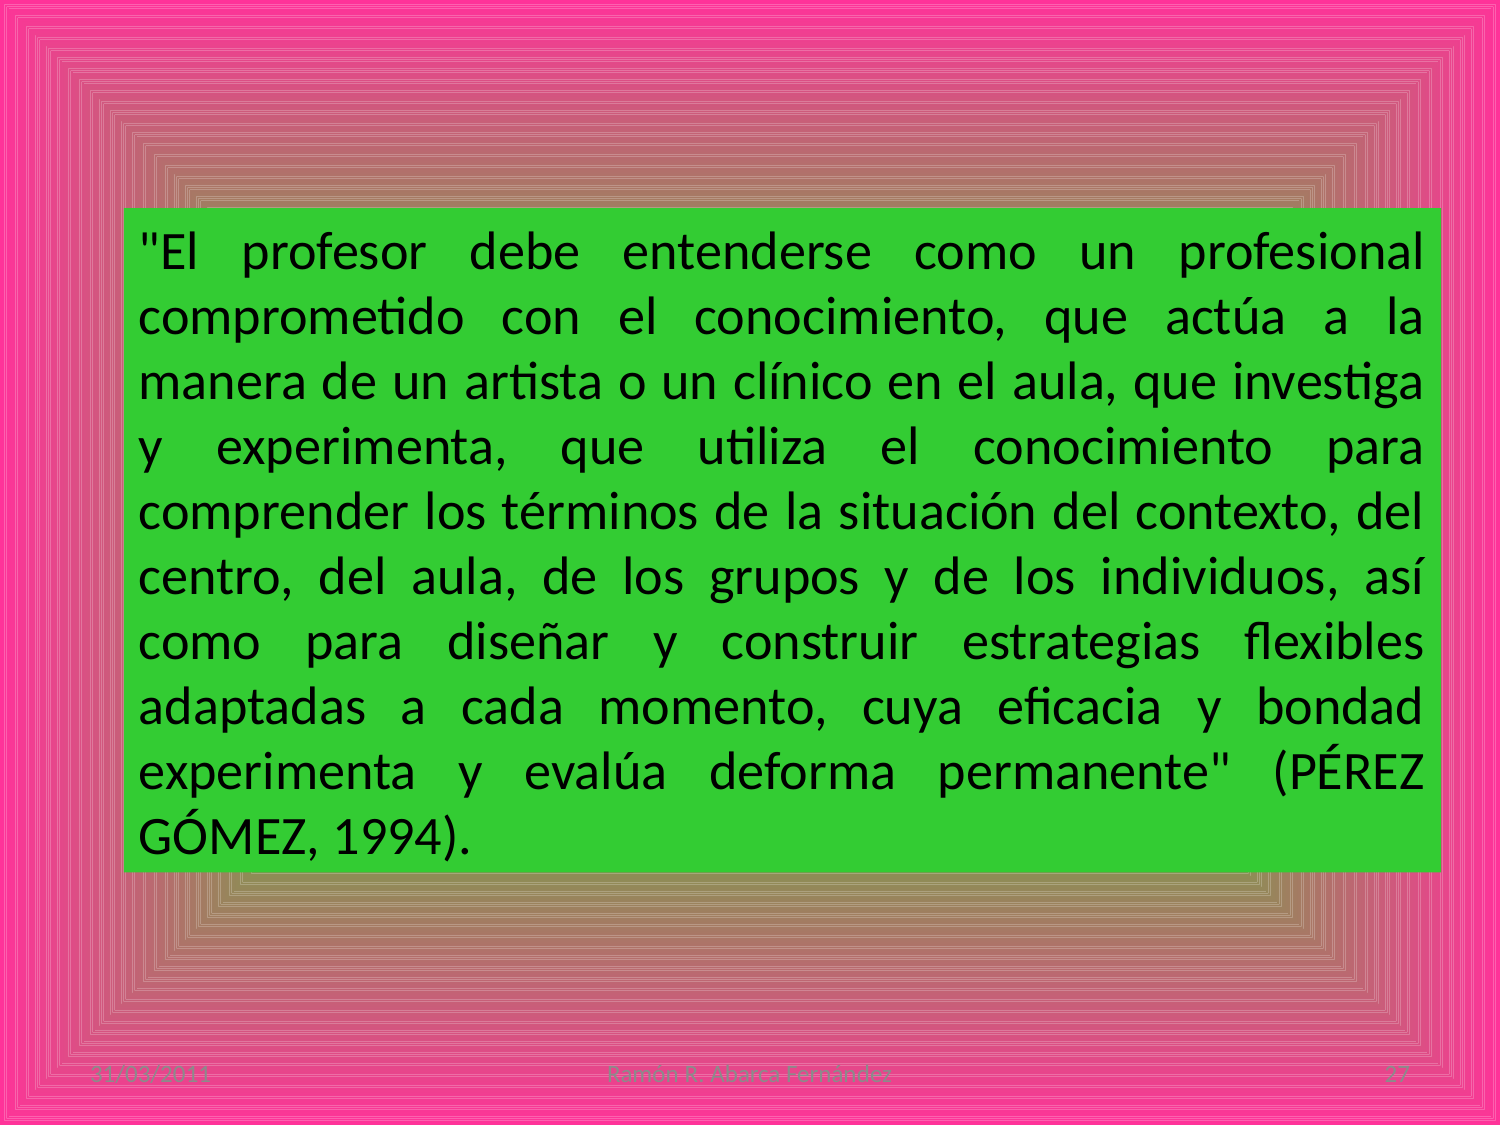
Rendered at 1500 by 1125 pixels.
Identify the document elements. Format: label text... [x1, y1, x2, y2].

slide_number 27 [1074, 1042, 1425, 1103]
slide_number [75, 1042, 425, 1103]
text_box "El profesor debe entenderse como un profesional comprometido con el conocimiento, que actúa a la manera de un artista o un clínico en el aula, que investiga y experimenta, que utiliza el conocimiento para comprender los términos de la situación del contexto, del centro, del aula, de los grupos y de los individuos, así como para diseñar y construir estrategias flexibles adaptadas a cada momento, cuya eficacia y bondad experimenta y evalúa deforma permanente" (PÉREZ GÓMEZ, 1994). [123, 208, 1442, 873]
footer Ramón R. Abarca Fernández [512, 1042, 988, 1103]
